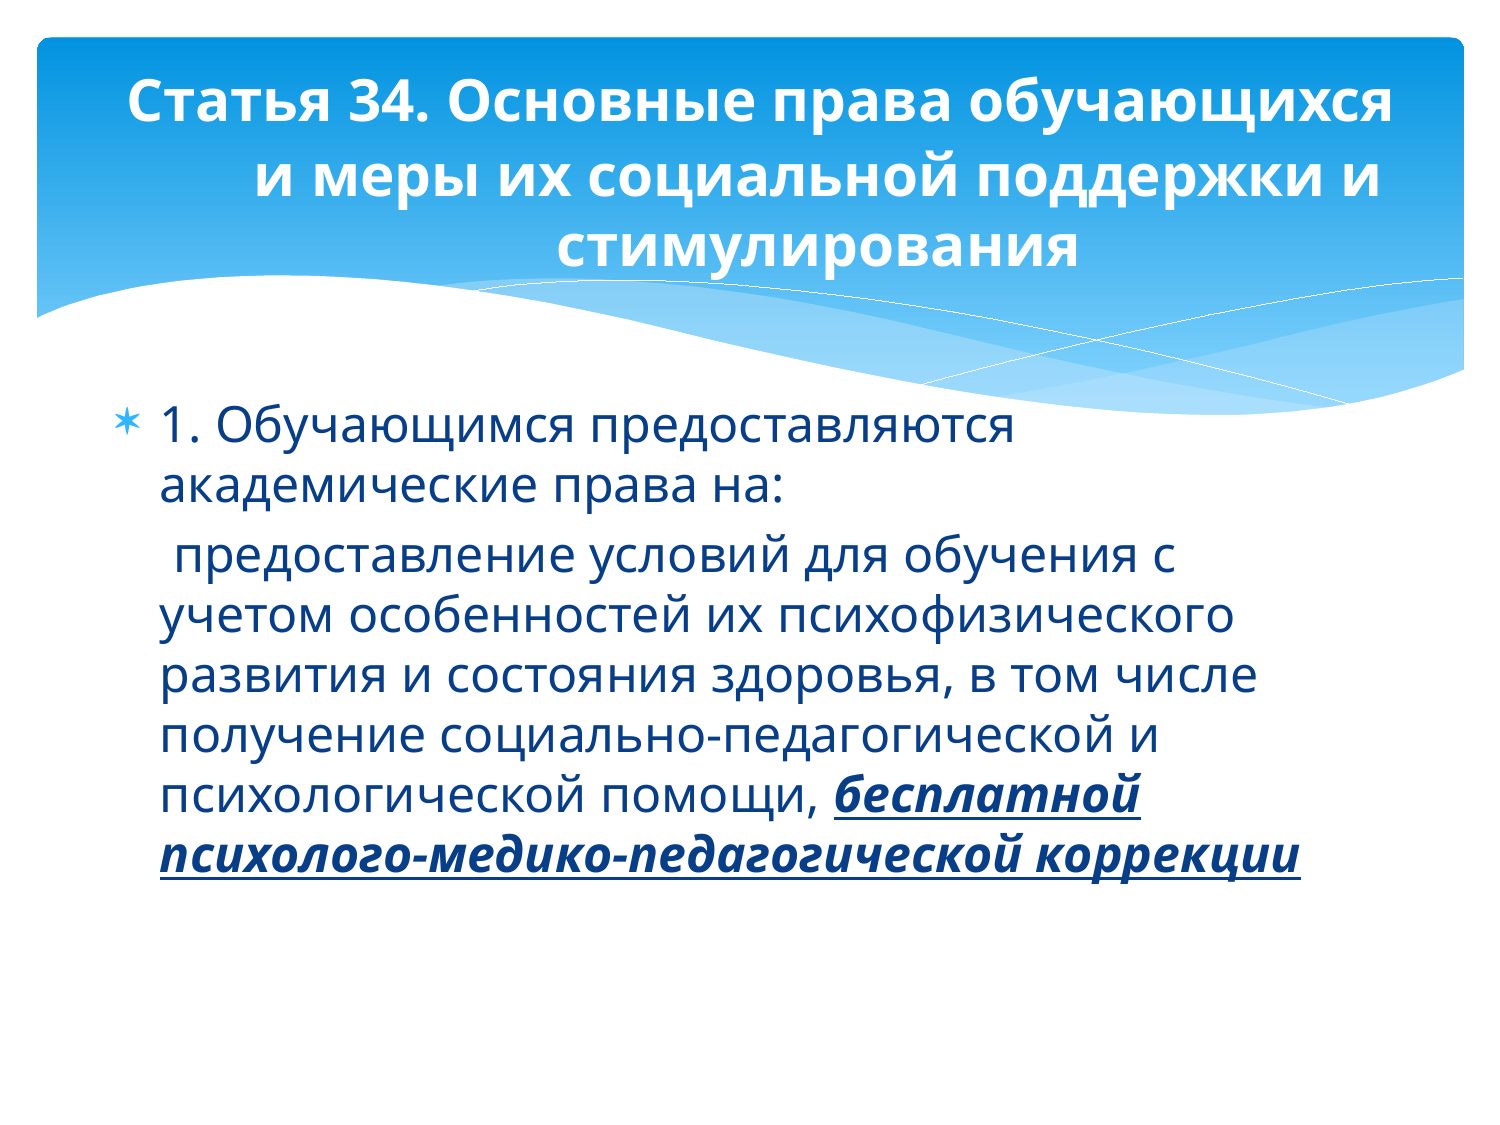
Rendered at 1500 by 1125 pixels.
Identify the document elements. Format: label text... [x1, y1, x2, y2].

title Статья 34. Основные права обучающихся и меры их социальной поддержки и стимулирования [75, 55, 1425, 261]
list 1. Обучающимся предоставляются академические права на: предоставление условий для обучения с учетом особенностей их психофизического развития и состояния здоровья, в том числе получение социально-педагогической и психологической помощи, бесплатной психолого-медико-педагогической коррекции [100, 385, 1359, 1005]
